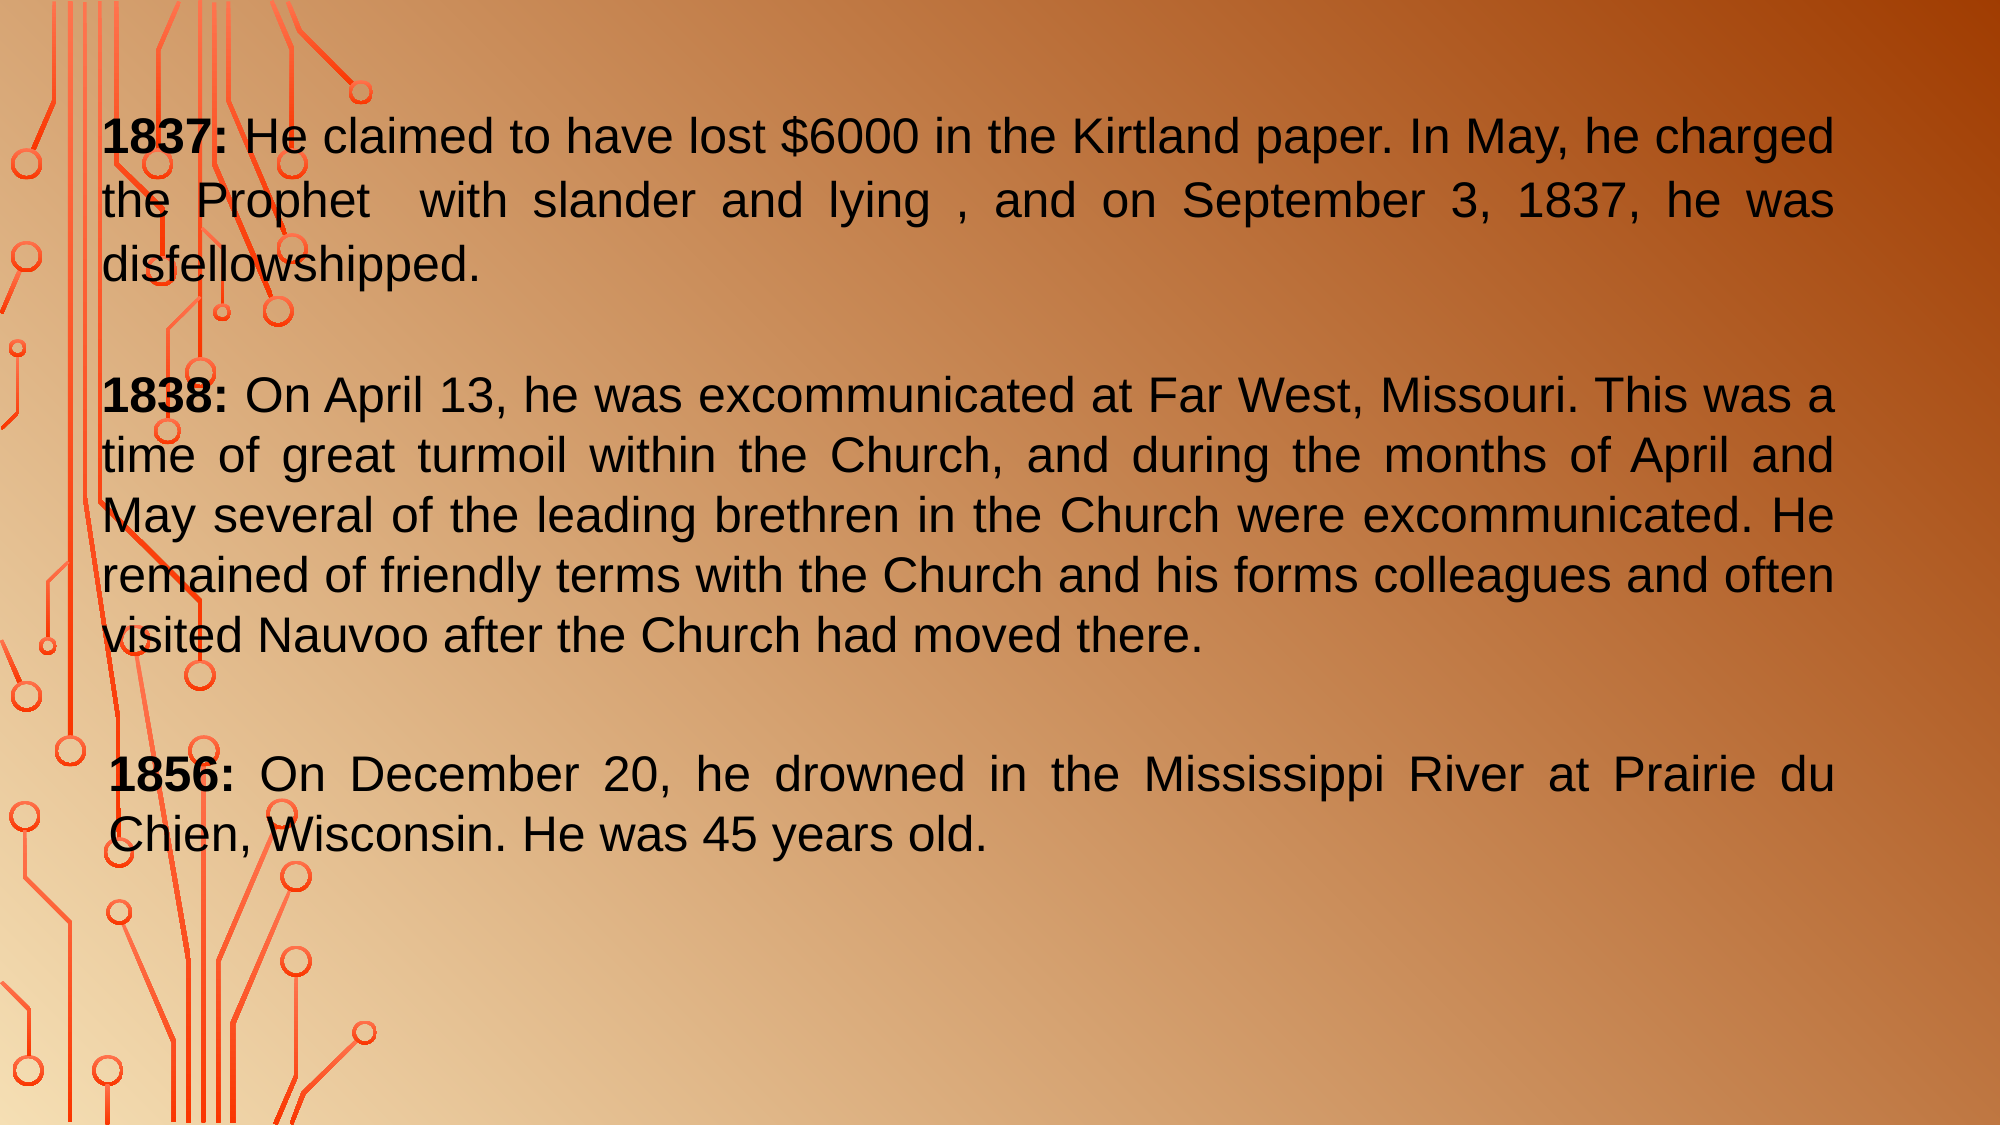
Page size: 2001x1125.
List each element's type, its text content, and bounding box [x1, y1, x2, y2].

text_box 1838: On April 13, he was excommunicated at Far West, Missouri. This was a time of great turmoil within the Church, and during the months of April and May several of the leading brethren in the Church were excommunicated. He remained of friendly terms with the Church and his forms colleagues and often visited Nauvoo after the Church had moved there. [86, 354, 1851, 670]
text_box 1856: On December 20, he drowned in the Mississippi River at Prairie du Chien, Wisconsin. He was 45 years old. [93, 733, 1851, 869]
text_box 1837: He claimed to have lost $6000 in the Kirtland paper. In May, he charged the Prophet with slander and lying , and on September 3, 1837, he was disfellowshipped. [86, 91, 1851, 300]
